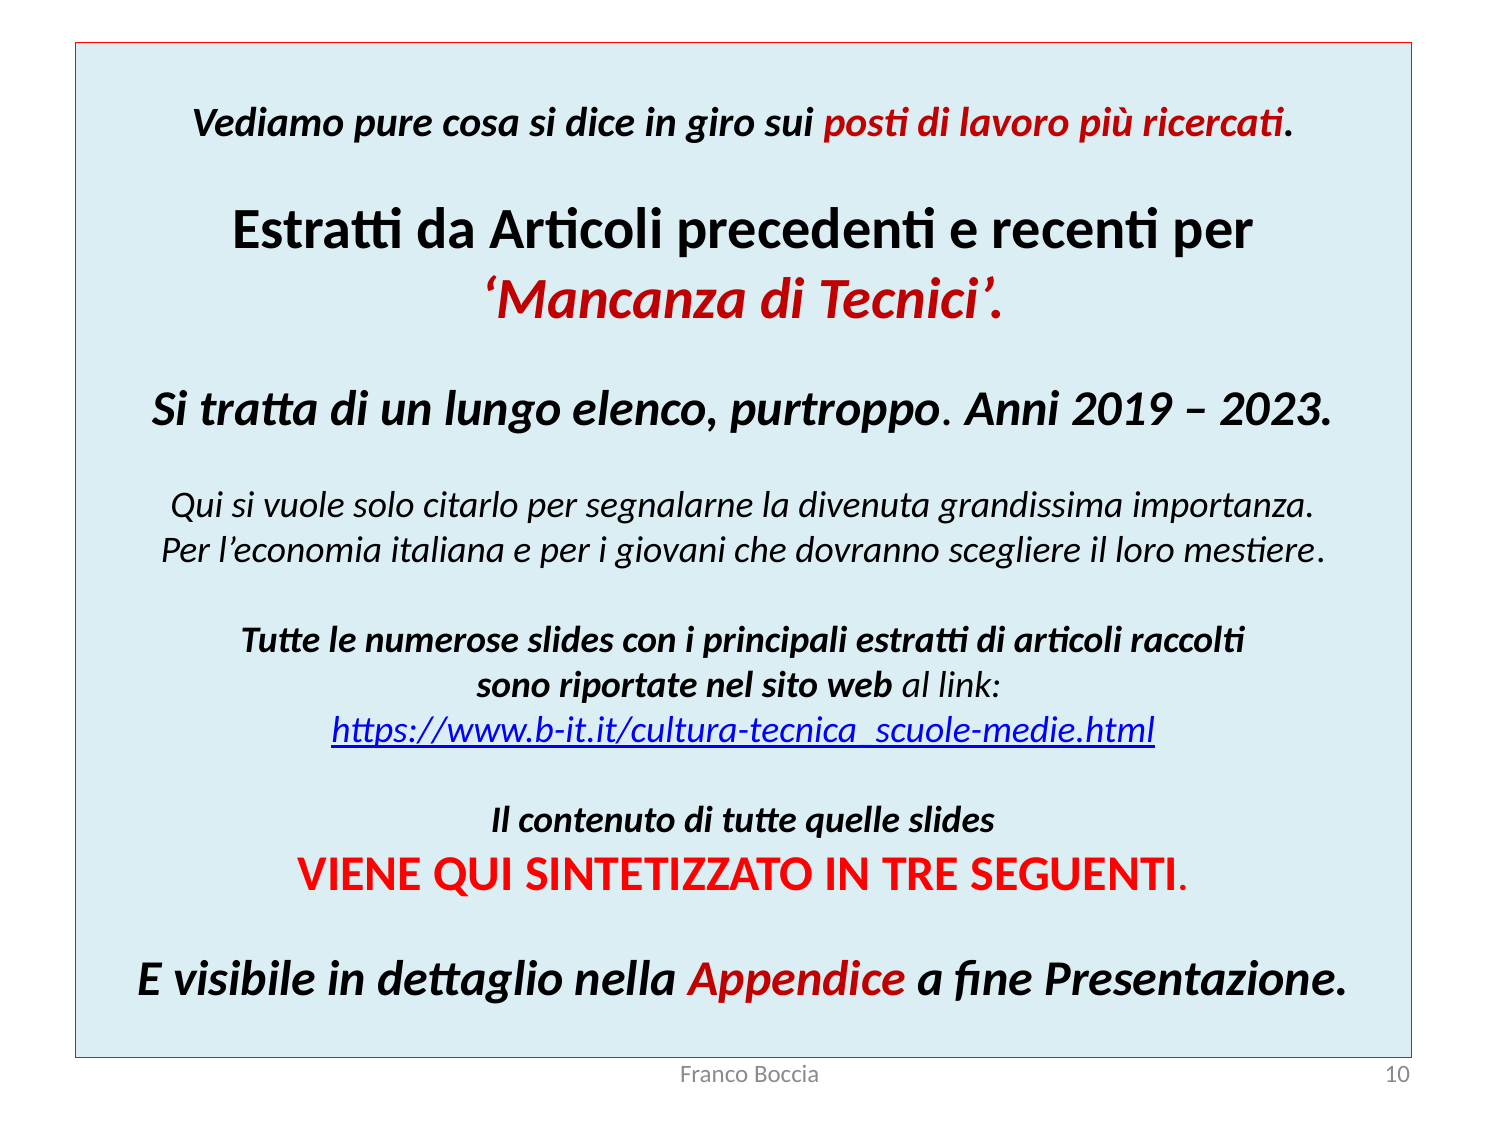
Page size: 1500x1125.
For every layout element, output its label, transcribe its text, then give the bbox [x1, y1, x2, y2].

footer Franco Boccia [512, 1058, 988, 1103]
text_box Vediamo pure cosa si dice in giro sui posti di lavoro più ricercati. Estratti da Articoli precedenti e recenti per ‘Mancanza di Tecnici’. Si tratta di un lungo elenco, purtroppo. Anni 2019 – 2023. Qui si vuole solo citarlo per segnalarne la divenuta grandissima importanza. Per l’economia italiana e per i giovani che dovranno scegliere il loro mestiere. Tutte le numerose slides con i principali estratti di articoli raccolti sono riportate nel sito web al link: https://www.b-it.it/cultura-tecnica_scuole-medie.html Il contenuto di tutte quelle slides VIENE QUI SINTETIZZATO IN TRE SEGUENTI. E visibile in dettaglio nella Appendice a fine Presentazione. [75, 42, 1412, 1058]
slide_number 10 [1074, 1042, 1425, 1103]
